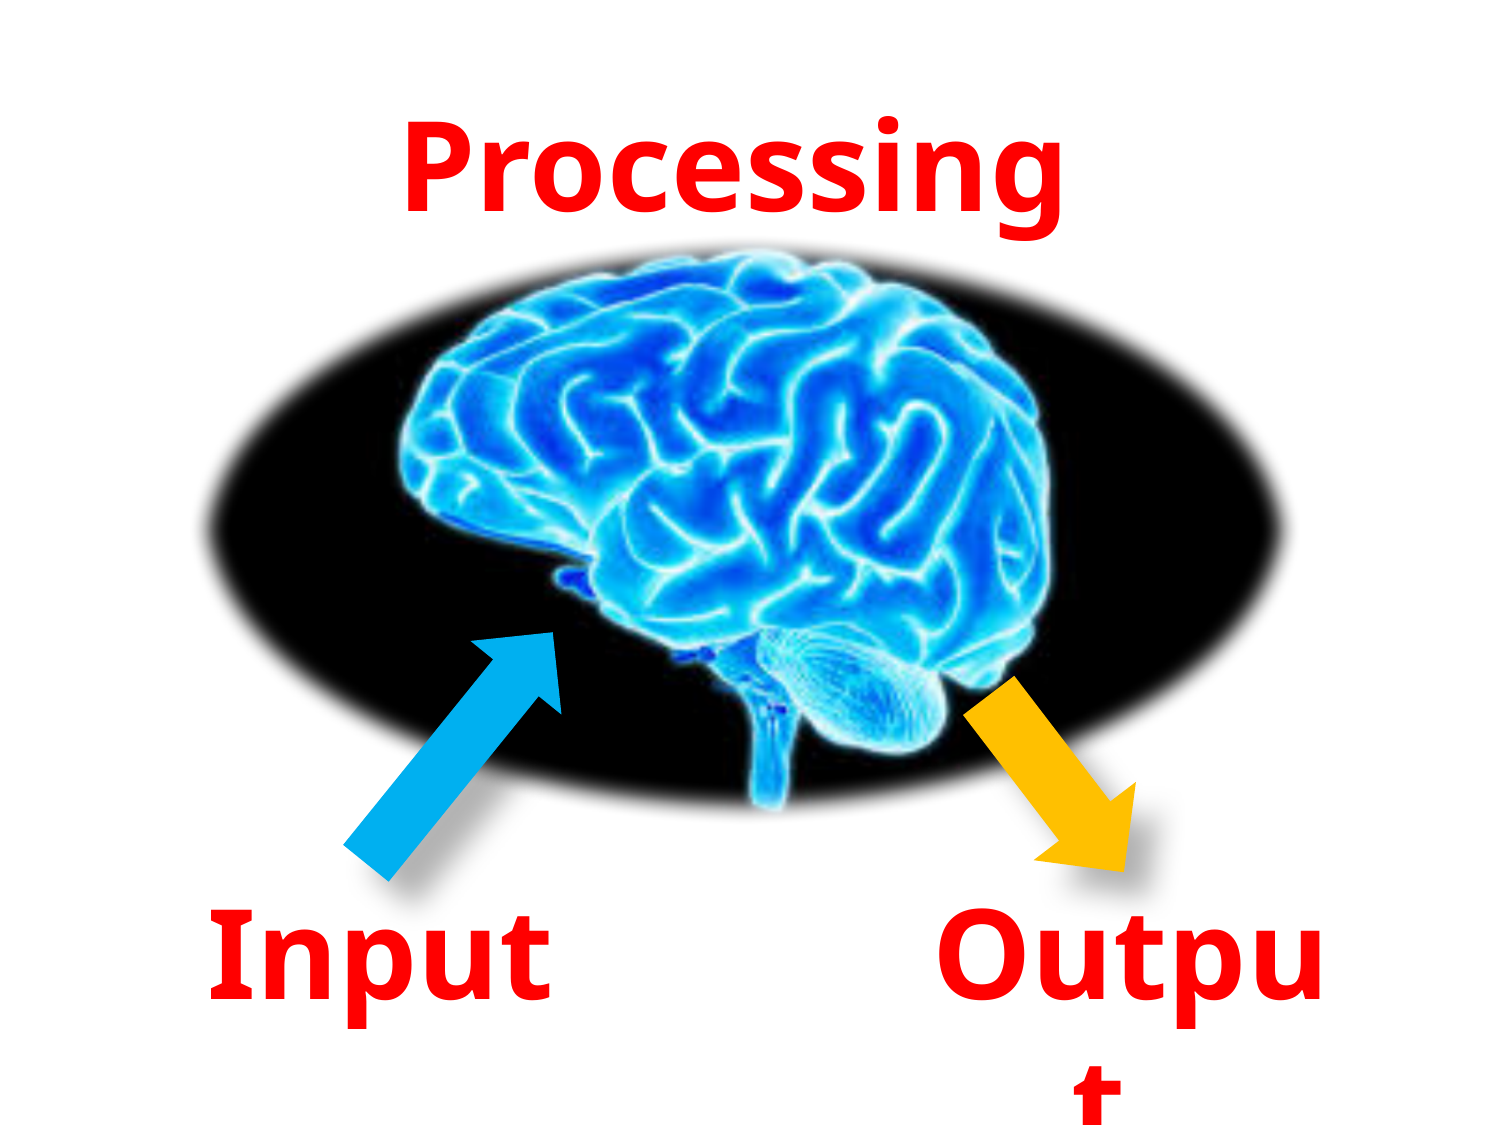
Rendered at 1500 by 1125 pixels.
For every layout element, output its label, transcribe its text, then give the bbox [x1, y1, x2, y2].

text_box [1031, 835, 1131, 875]
picture [187, 234, 1303, 826]
text_box Input [187, 867, 575, 1032]
text_box Output [902, 867, 1360, 1125]
text_box [341, 835, 430, 884]
text_box Processing [374, 79, 1125, 232]
